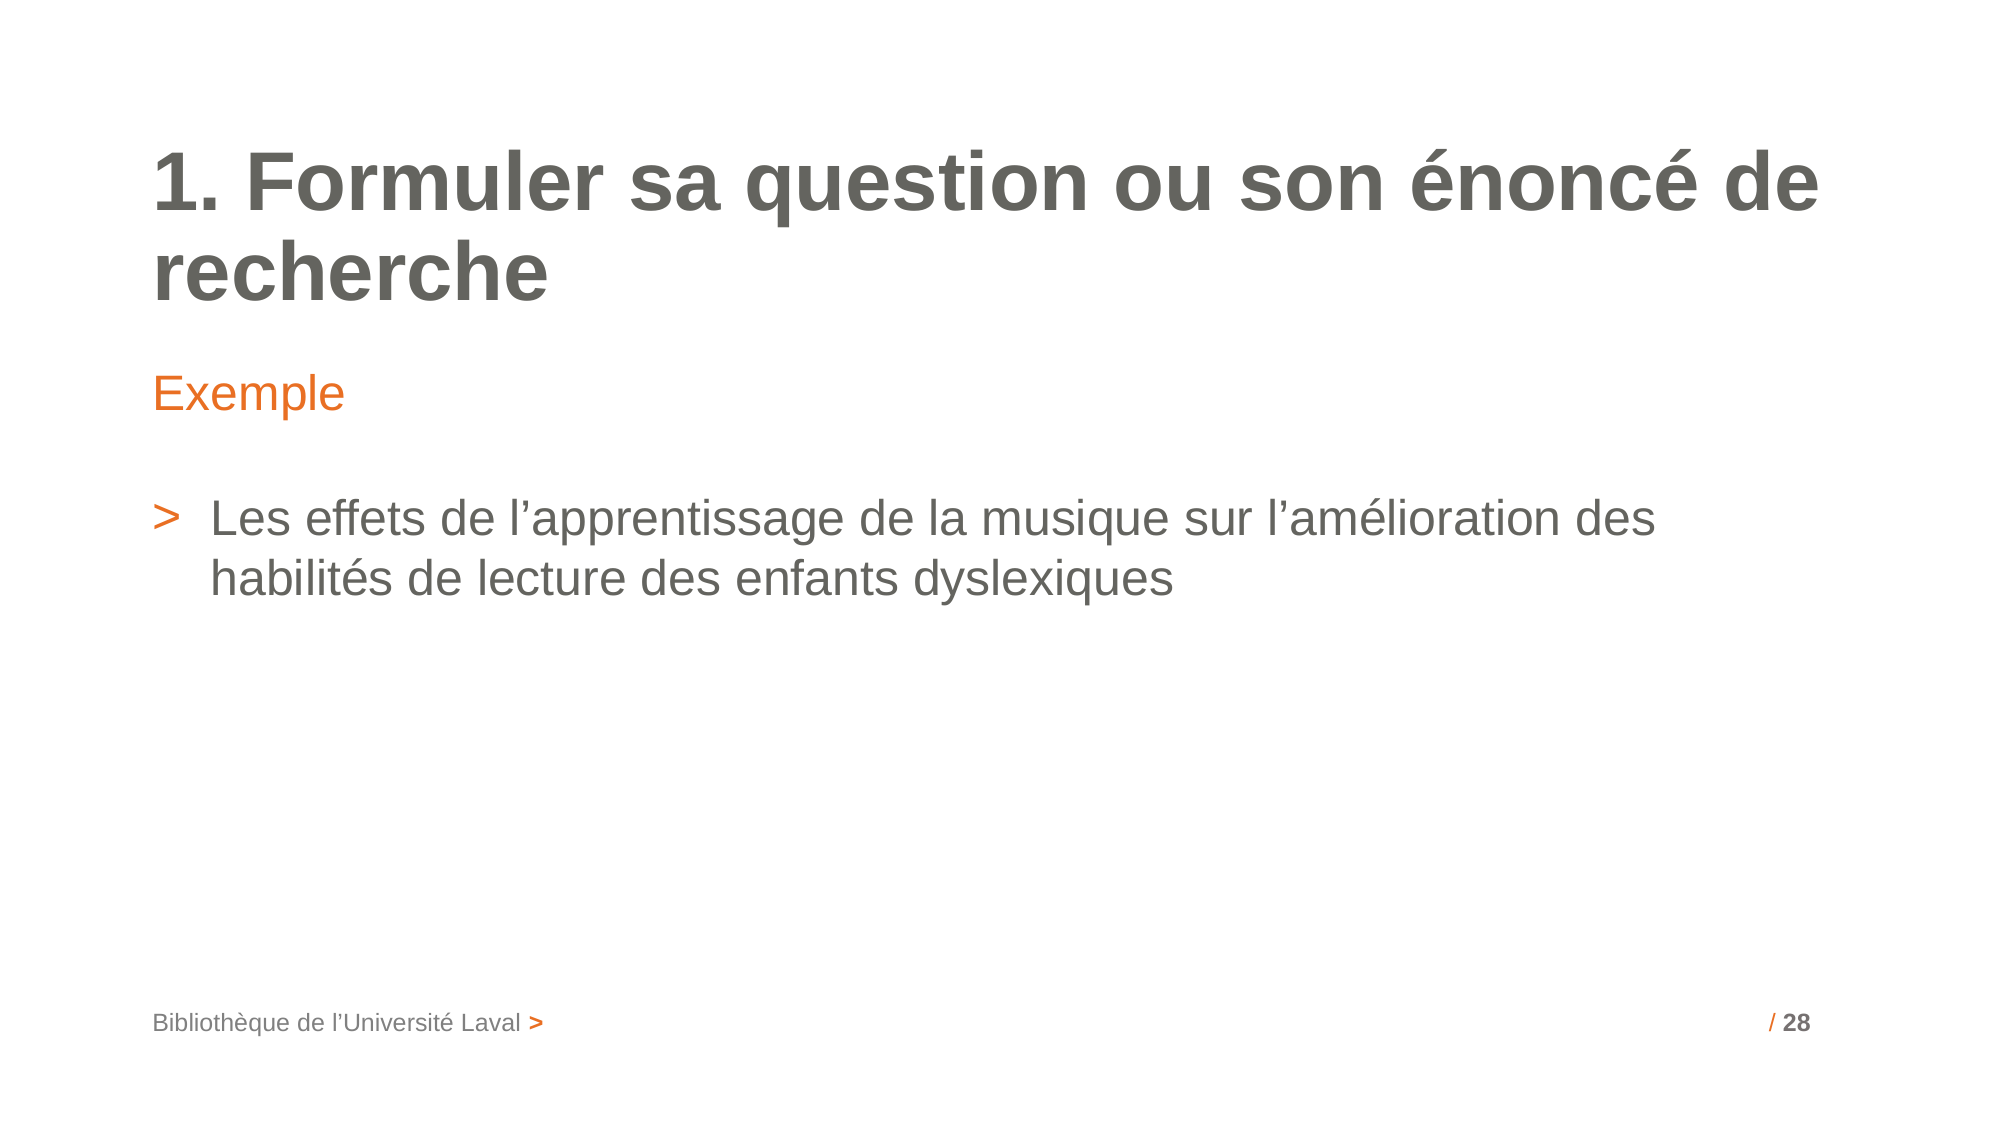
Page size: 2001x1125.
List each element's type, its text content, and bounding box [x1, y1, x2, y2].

slide_number / 28 [1754, 998, 1863, 1059]
footer Bibliothèque de l’Université Laval > [137, 998, 1732, 1059]
title 1. Formuler sa question ou son énoncé de recherche [137, 130, 1863, 235]
list Exemple [137, 352, 1863, 428]
list Les effets de l’apprentissage de la musique sur l’amélioration des habilités de lecture des enfants dyslexiques [137, 478, 1863, 612]
